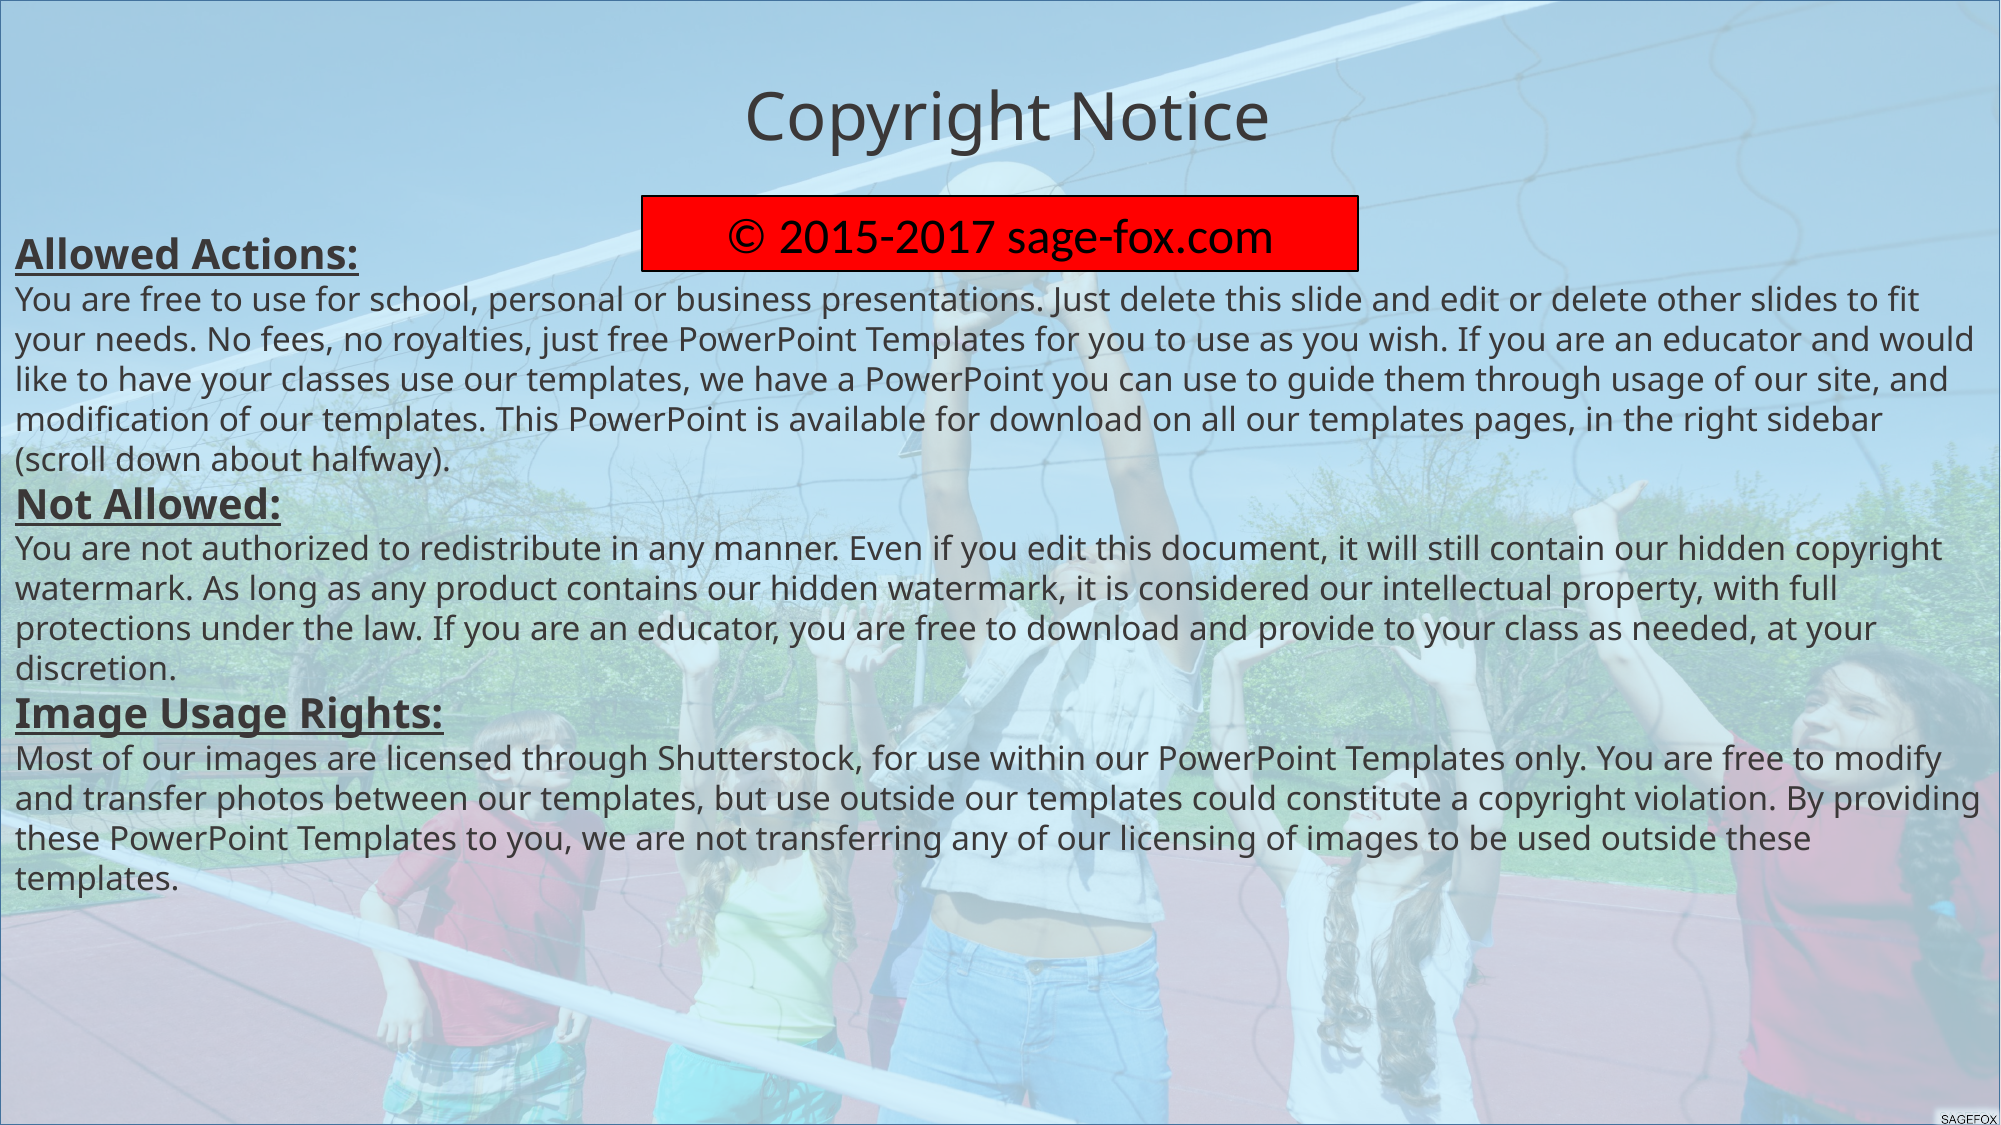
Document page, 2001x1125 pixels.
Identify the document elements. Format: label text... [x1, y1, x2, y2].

text_box © 2015-2017 sage-fox.com [641, 196, 1358, 272]
title Copyright Notice [493, 60, 1524, 178]
text_box Allowed Actions: You are free to use for school, personal or business presentations. Just delete this slide and edit or delete other slides to fit your needs. No fees, no royalties, just free PowerPoint Templates for you to use as you wish. If you are an educator and would like to have your classes use our templates, we have a PowerPoint you can use to guide them through usage of our site, and modification of our templates. This PowerPoint is available for download on all our templates pages, in the right sidebar (scroll down about halfway). Not Allowed: You are not authorized to redistribute in any manner. Even if you edit this document, it will still contain our hidden copyright watermark. As long as any product contains our hidden watermark, it is considered our intellectual property, with full protections under the law. If you are an educator, you are free to download and provide to your class as needed, at your discretion. Image Usage Rights: Most of our images are licensed through Shutterstock, for use within our PowerPoint Templates only. You are free to modify and transfer photos between our templates, but use outside our templates could constitute a copyright violation. By providing these PowerPoint Templates to you, we are not transferring any of our licensing of images to be used outside these templates. [0, 0, 2000, 1125]
picture [1938, 1114, 1999, 1125]
